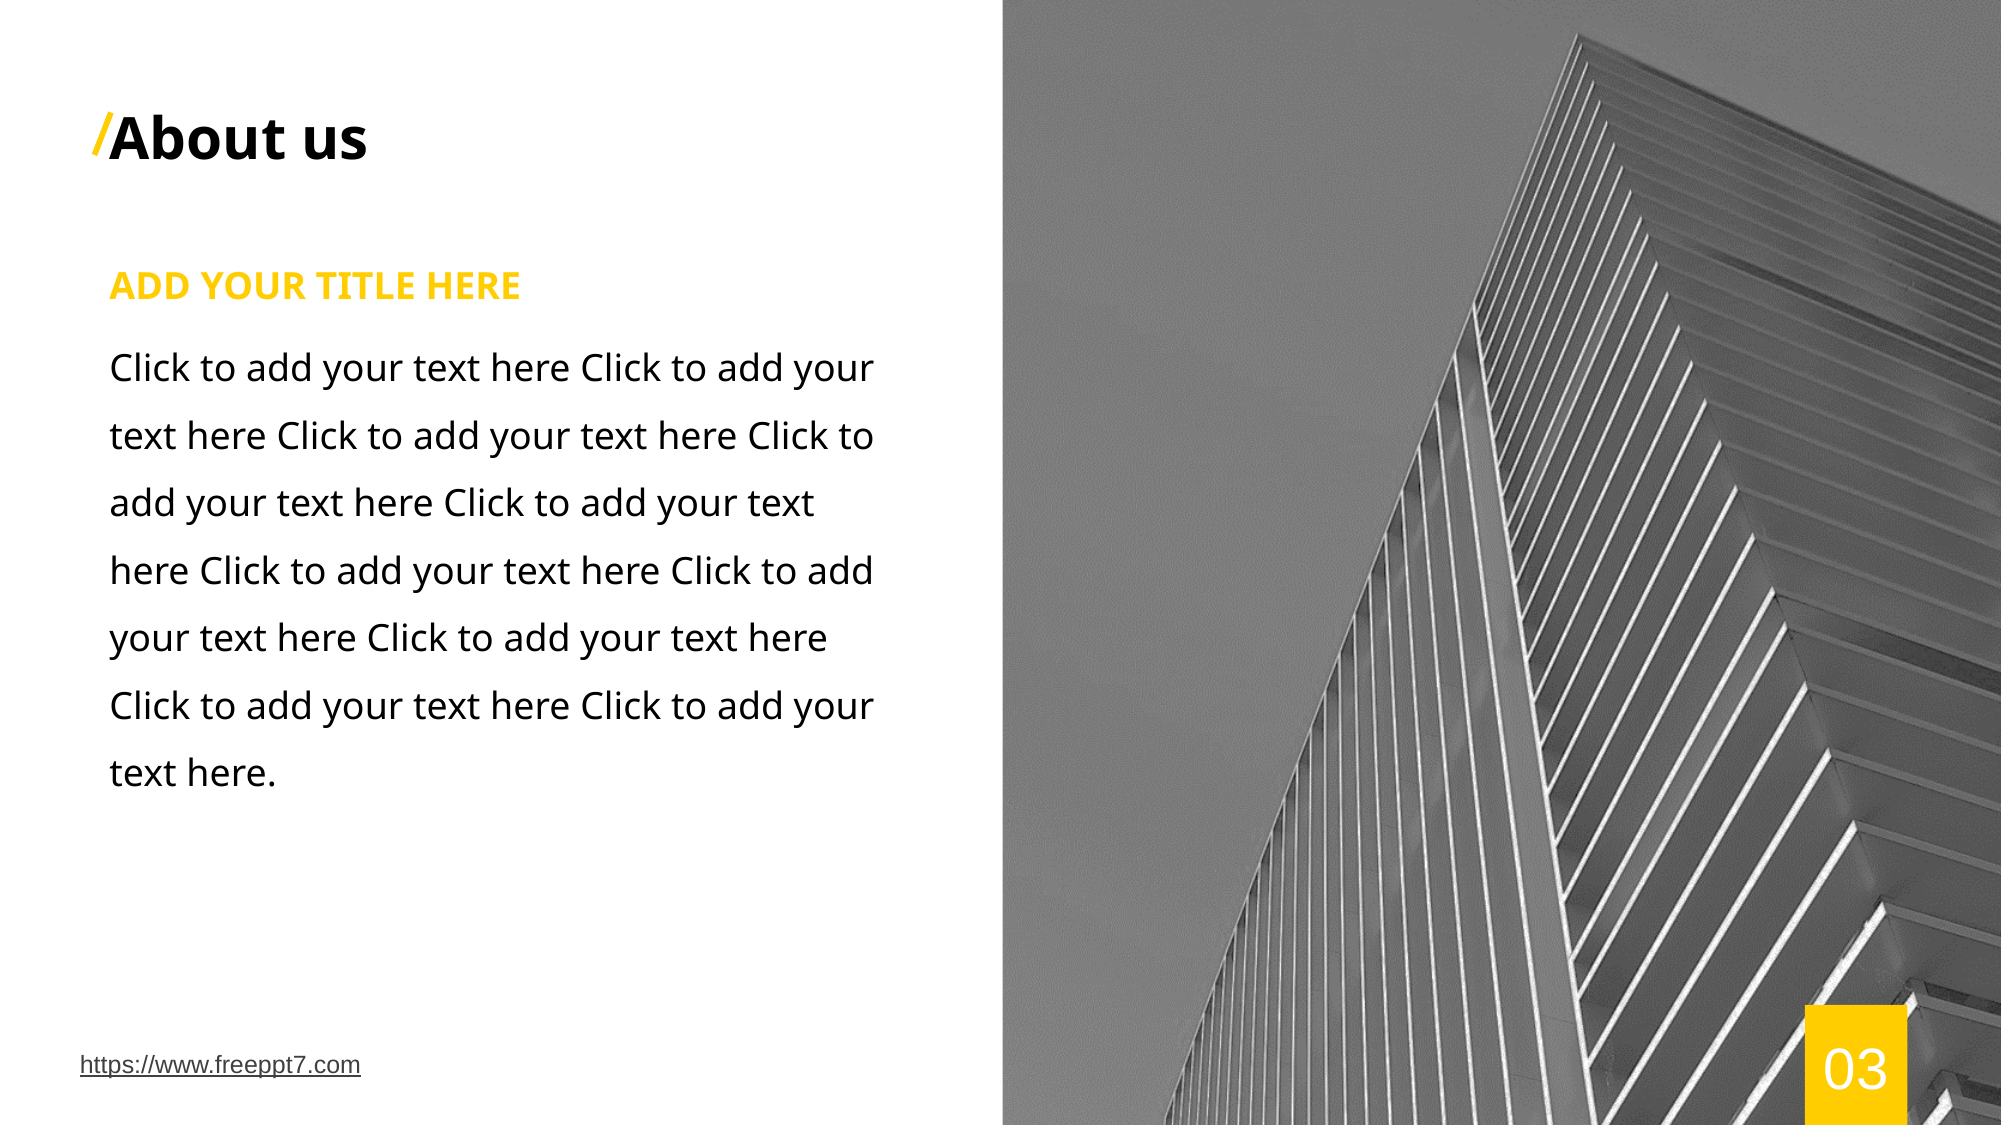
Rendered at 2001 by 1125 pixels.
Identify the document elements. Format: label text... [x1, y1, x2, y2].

text_box https://www.freeppt7.com [65, 1041, 532, 1087]
text_box ADD YOUR TITLE HERE [94, 254, 896, 315]
text_box Click to add your text here Click to add your text here Click to add your text here Click to add your text here Click to add your text here Click to add your text here Click to add your text here Click to add your text here Click to add your text here Click to add your text here. [94, 314, 894, 802]
picture [1002, 0, 2001, 1125]
text_box About us [95, 93, 433, 179]
